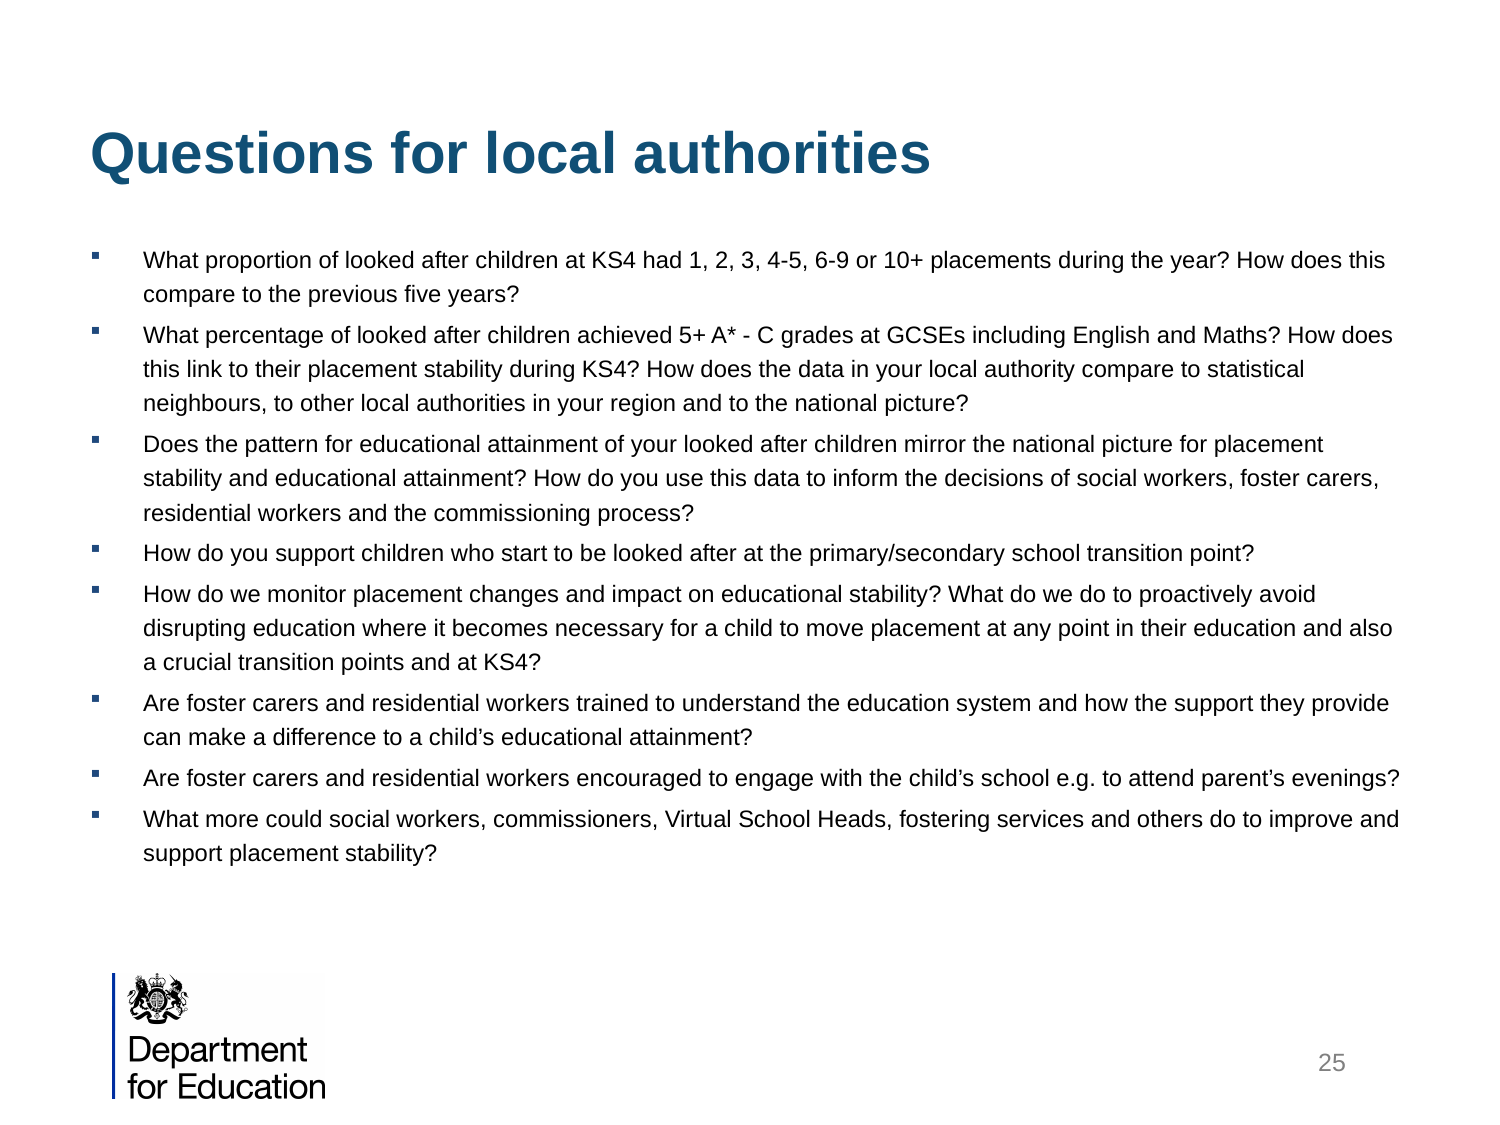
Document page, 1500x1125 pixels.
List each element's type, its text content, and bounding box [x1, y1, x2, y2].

slide_number 25 [1303, 1039, 1388, 1099]
title Questions for local authorities [75, 92, 1425, 209]
list What proportion of looked after children at KS4 had 1, 2, 3, 4-5, 6-9 or 10+ placements during the year? How does this compare to the previous five years? What percentage of looked after children achieved 5+ A* - C grades at GCSEs including English and Maths? How does this link to their placement stability during KS4? How does the data in your local authority compare to statistical neighbours, to other local authorities in your region and to the national picture? Does the pattern for educational attainment of your looked after children mirror the national picture for placement stability and educational attainment? How do you use this data to inform the decisions of social workers, foster carers, residential workers and the commissioning process? How do you support children who start to be looked after at the primary/secondary school transition point? How do we monitor placement changes and impact on educational stability? What do we do to proactively avoid disrupting education where it becomes necessary for a child to move placement at any point in their education and also a crucial transition points and at KS4? Are foster carers and residential workers trained to understand the education system and how the support they provide can make a difference to a child’s educational attainment? Are foster carers and residential workers encouraged to engage with the child’s school e.g. to attend parent’s evenings? What more could social workers, commissioners, Virtual School Heads, fostering services and others do to improve and support placement stability? [75, 231, 1425, 905]
picture [112, 973, 325, 1099]
